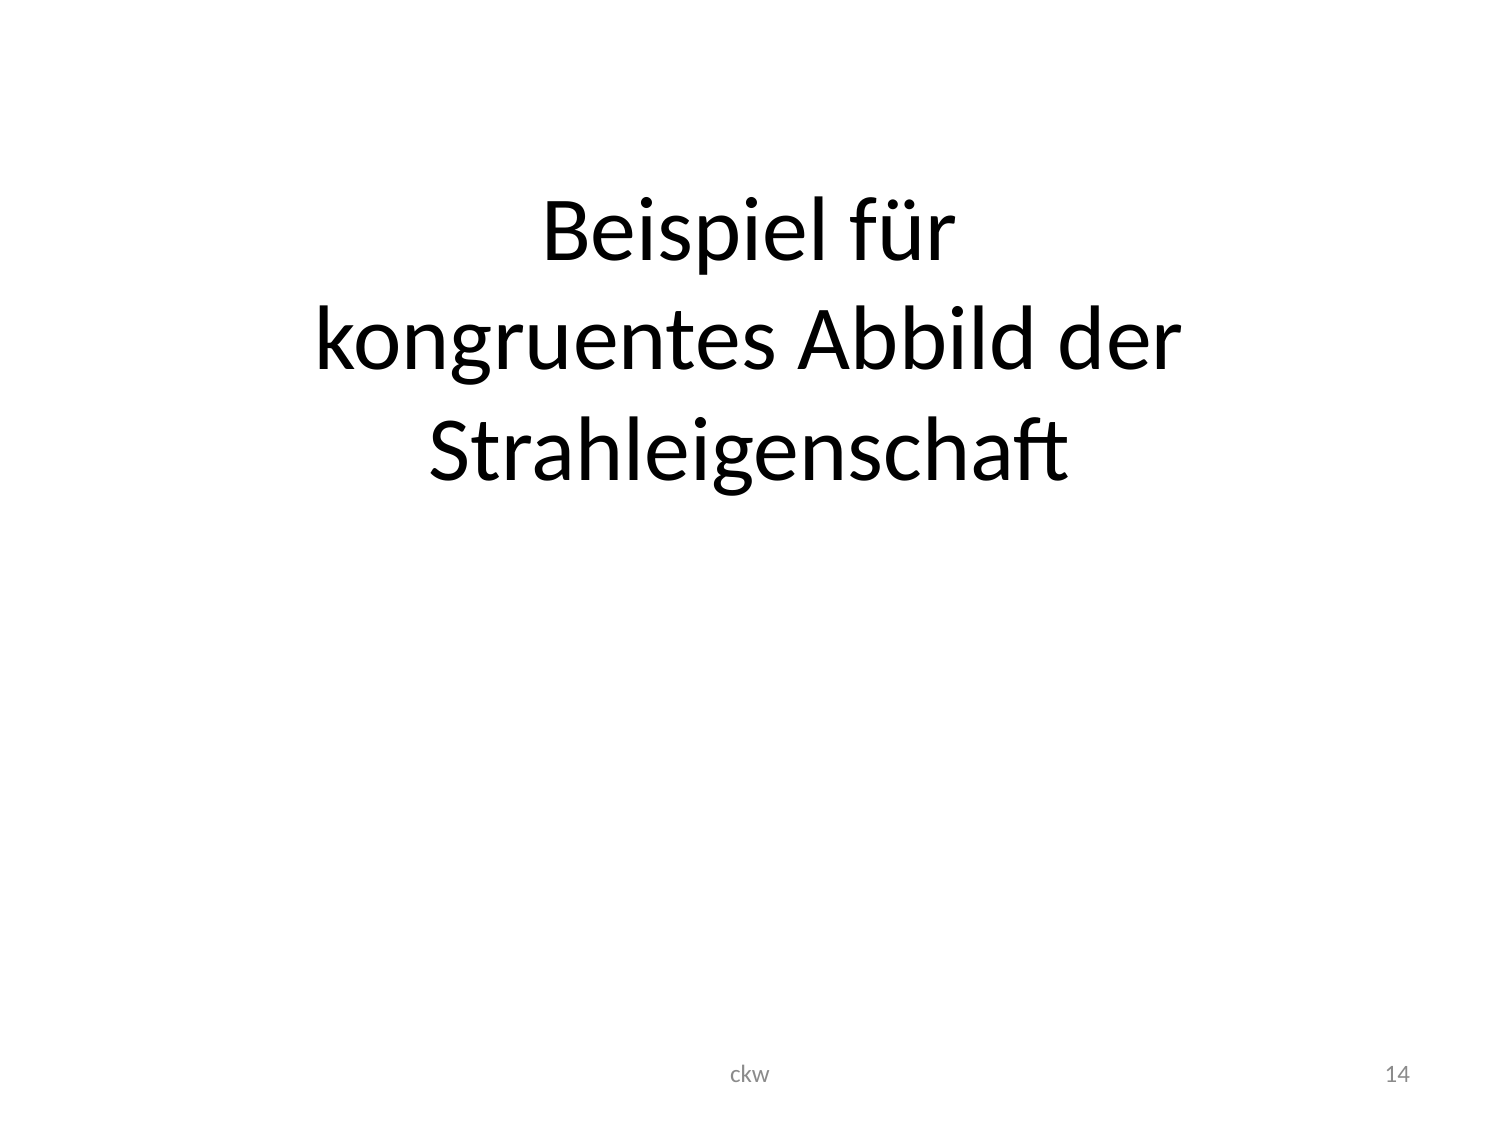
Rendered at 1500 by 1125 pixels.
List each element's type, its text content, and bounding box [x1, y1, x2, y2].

title Beispiel für kongruentes Abbild der Strahleigenschaft [75, 45, 1425, 622]
slide_number 14 [1074, 1042, 1425, 1103]
footer ckw [512, 1042, 988, 1103]
